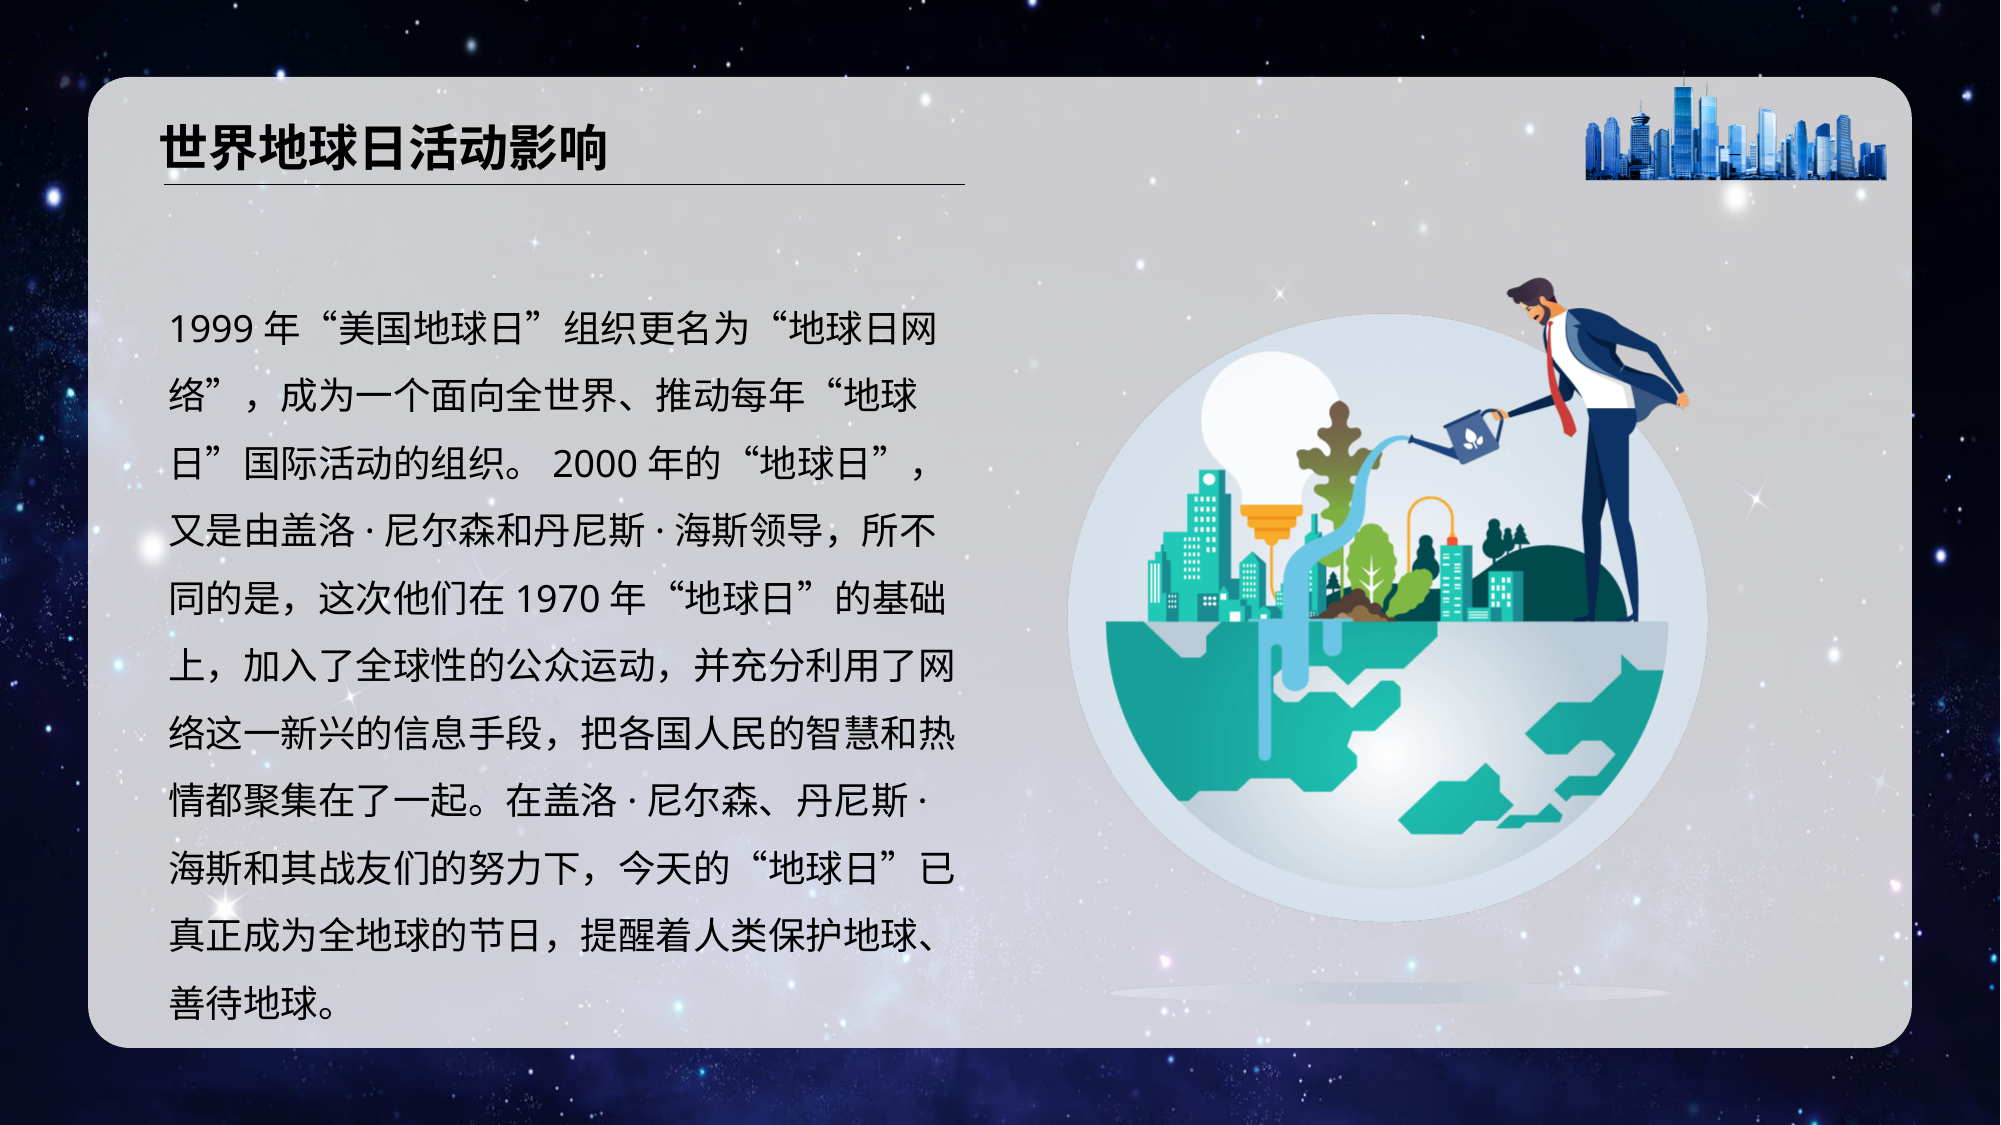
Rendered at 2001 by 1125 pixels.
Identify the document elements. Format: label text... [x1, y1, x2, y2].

picture [0, 0, 2000, 1125]
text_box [143, 109, 976, 186]
text_box 1999年“美国地球日”组织更名为“地球日网络”，成为一个面向全世界、推动每年“地球日”国际活动的组织。2000年的“地球日”，又是由盖洛·尼尔森和丹尼斯·海斯领导，所不同的是，这次他们在1970年“地球日”的基础上，加入了全球性的公众运动，并充分利用了网络这一新兴的信息手段，把各国人民的智慧和热情都聚集在了一起。在盖洛·尼尔森、丹尼斯·海斯和其战友们的努力下，今天的“地球日”已真正成为全地球的节日，提醒着人类保护地球、善待地球。 [153, 274, 918, 1033]
